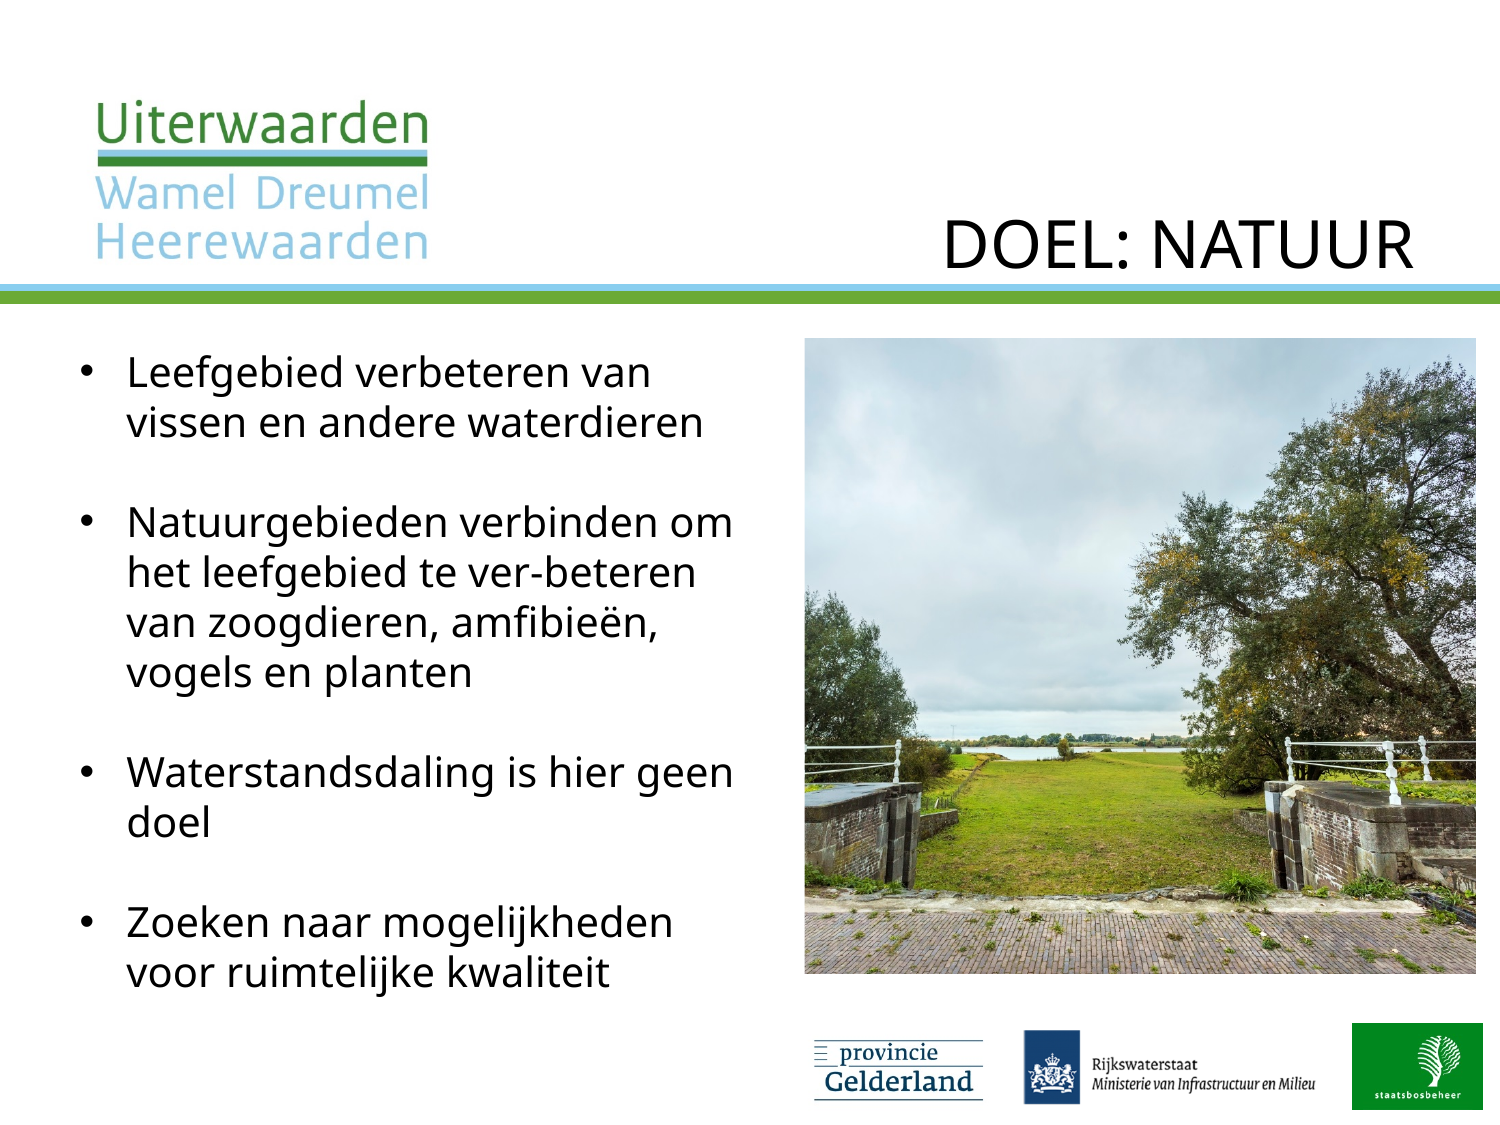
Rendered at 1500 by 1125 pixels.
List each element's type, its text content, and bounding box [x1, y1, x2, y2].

picture [796, 1023, 1000, 1117]
picture [1352, 1023, 1483, 1111]
text_box Leefgebied verbeteren van vissen en andere waterdieren Natuurgebieden verbinden om het leefgebied te ver-beteren van zoogdieren, amfibieën, vogels en planten Waterstandsdaling is hier geen doel Zoeken naar mogelijkheden voor ruimtelijke kwaliteit [64, 338, 774, 1104]
text_box DOEL: NATUUR [927, 194, 1500, 283]
picture [804, 337, 1477, 1125]
picture [0, 77, 1500, 304]
